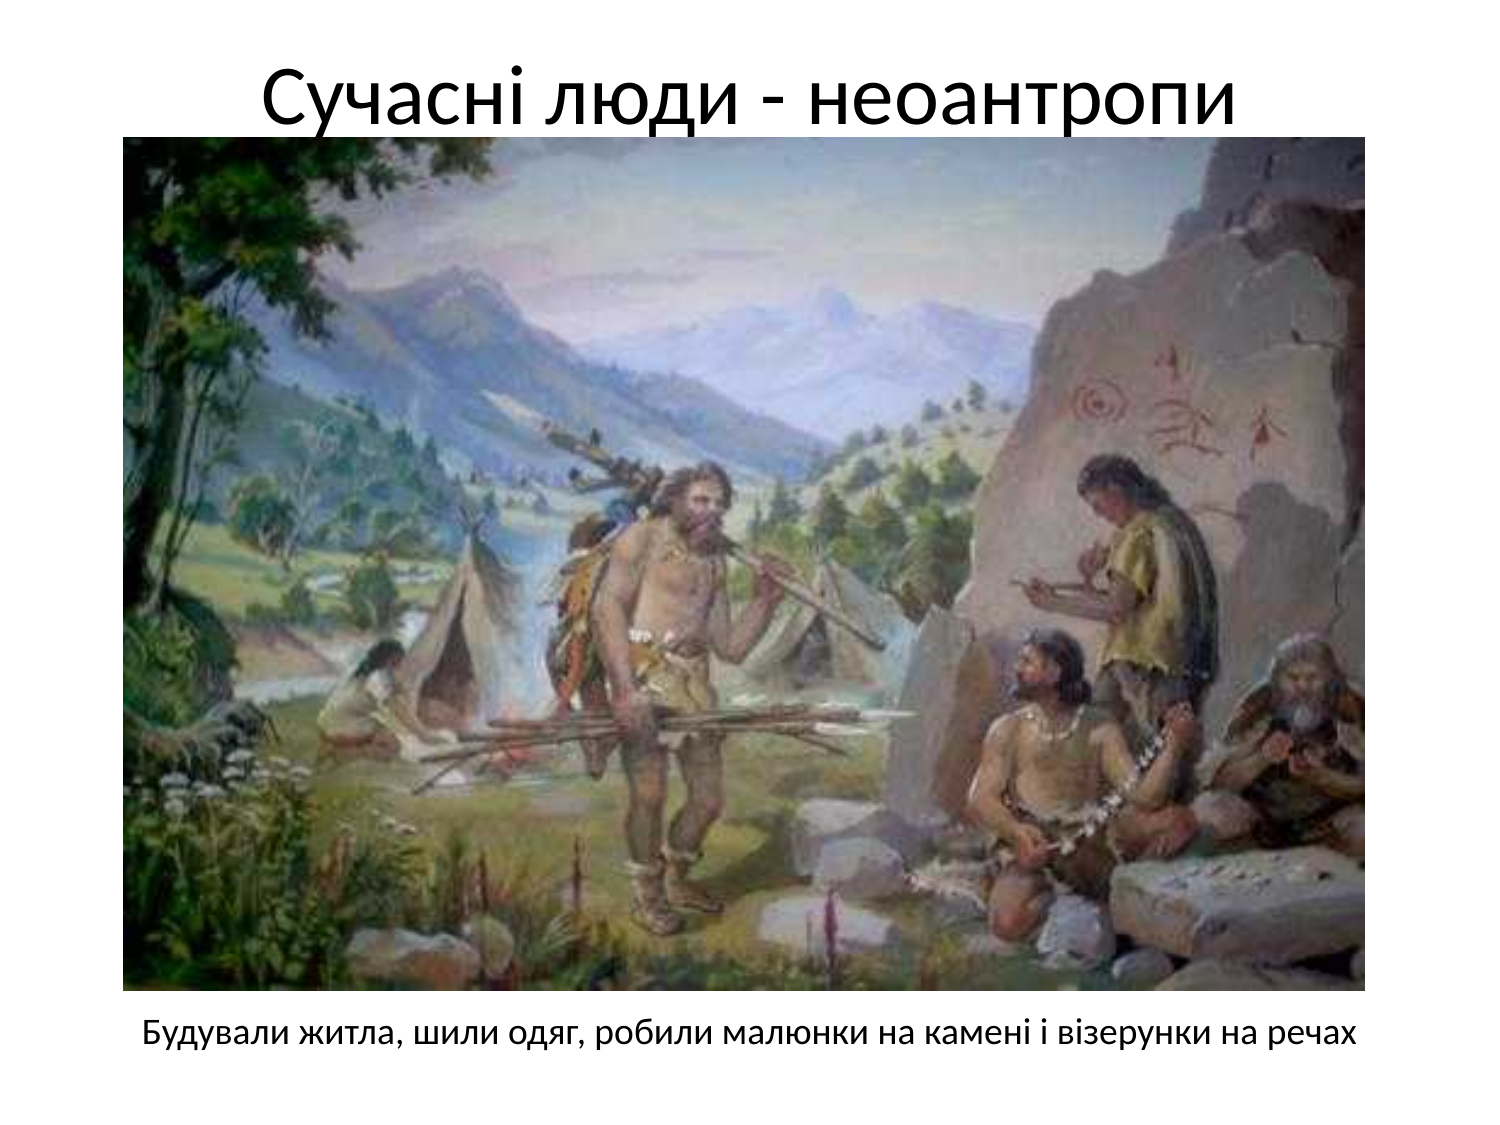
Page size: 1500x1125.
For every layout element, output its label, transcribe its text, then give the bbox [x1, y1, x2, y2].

title Сучасні люди - неоантропи [75, 30, 1425, 149]
list Будували житла, шили одяг, робили малюнки на камені і візерунки на речах [75, 999, 1425, 1083]
picture [123, 136, 1365, 992]
